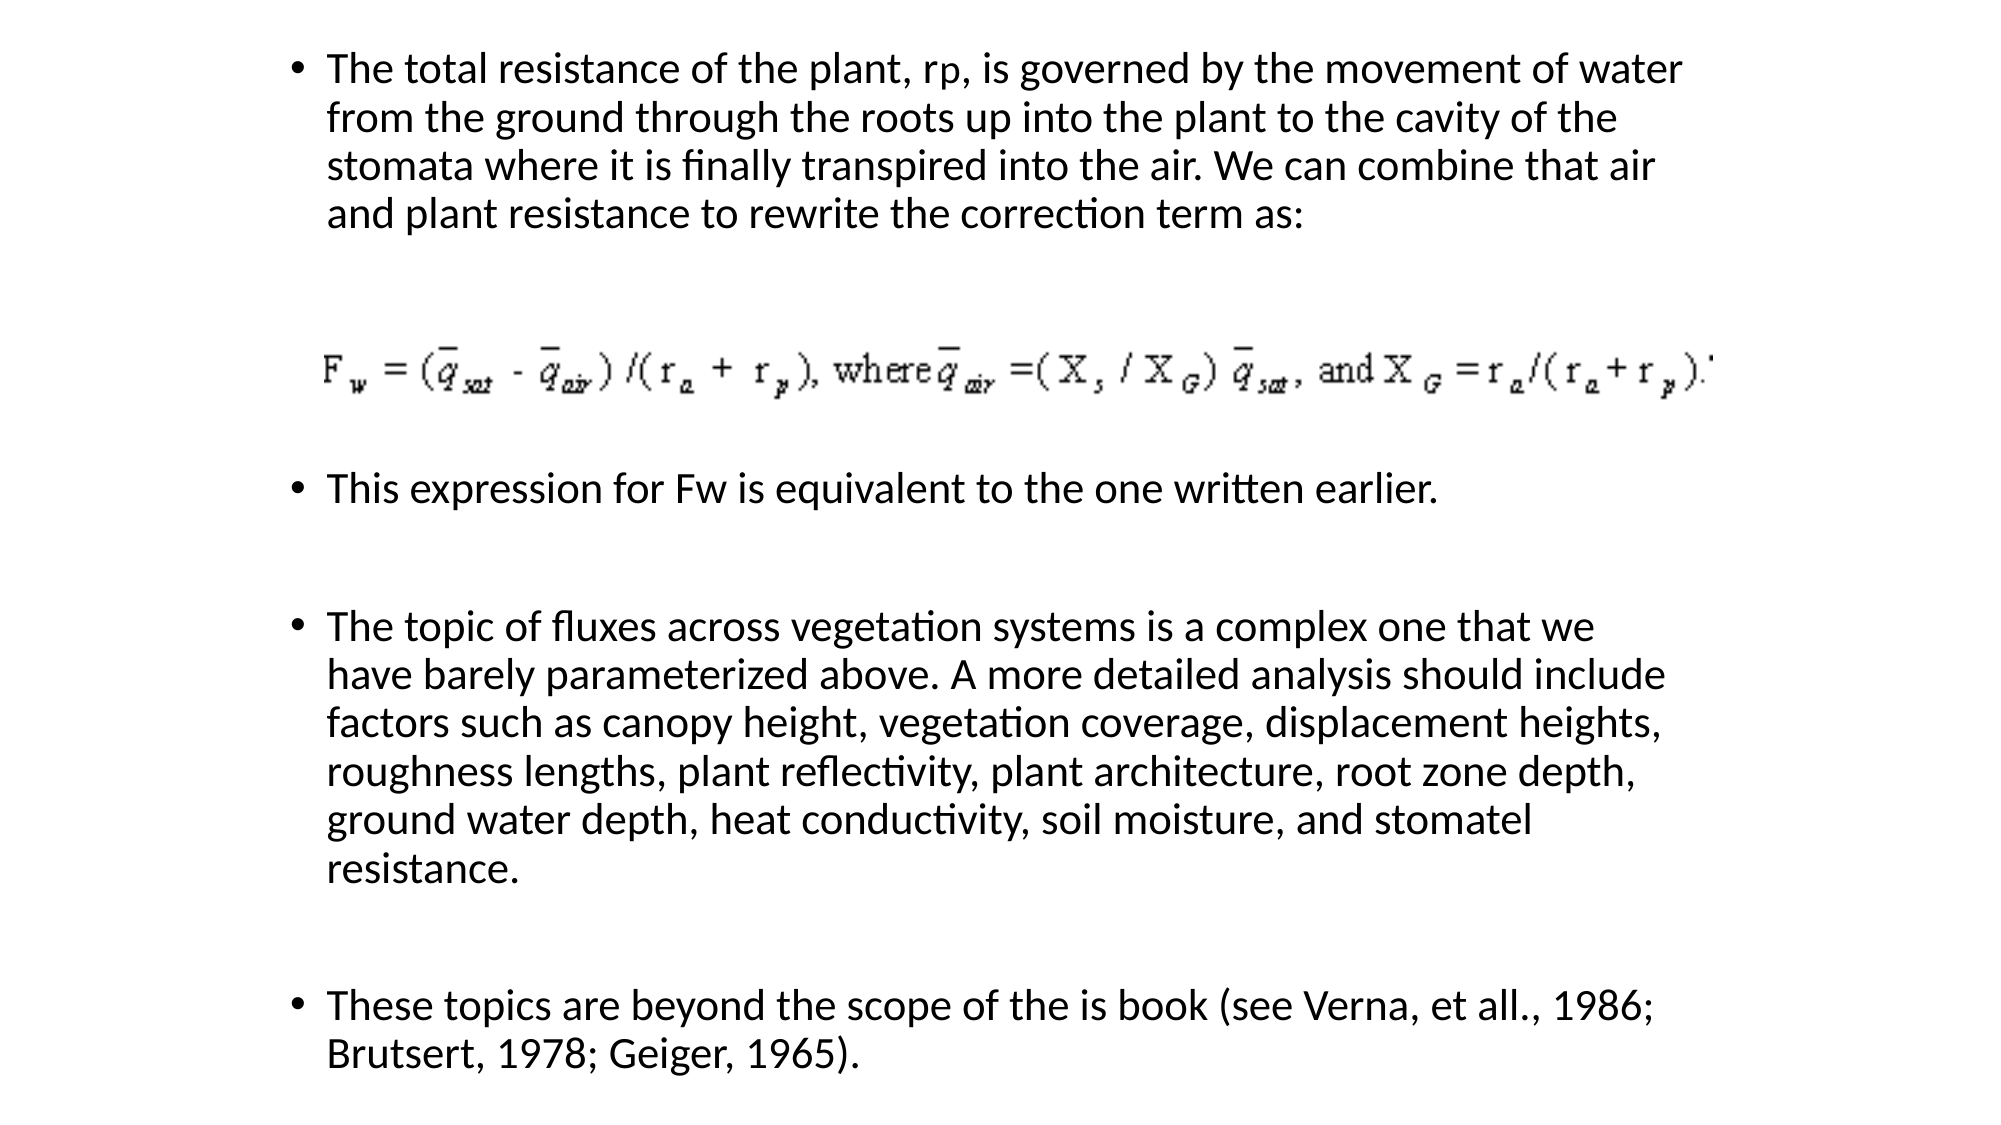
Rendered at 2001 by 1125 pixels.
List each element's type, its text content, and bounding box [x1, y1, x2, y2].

picture [324, 337, 1713, 416]
list The total resistance of the plant, rp, is governed by the movement of water from the ground through the roots up into the plant to the cavity of the stomata where it is finally transpired into the air. We can combine that air and plant resistance to rewrite the correction term as: This expression for Fw is equivalent to the one written earlier. The topic of fluxes across vegetation systems is a complex one that we have barely parameterized above. A more detailed analysis should include factors such as canopy height, vegetation coverage, displacement heights, roughness lengths, plant reflectivity, plant architecture, root zone depth, ground water depth, heat conductivity, soil moisture, and stomatel resistance. These topics are beyond the scope of the is book (see Verna, et all., 1986; Brutsert, 1978; Geiger, 1965). [275, 37, 1700, 1088]
